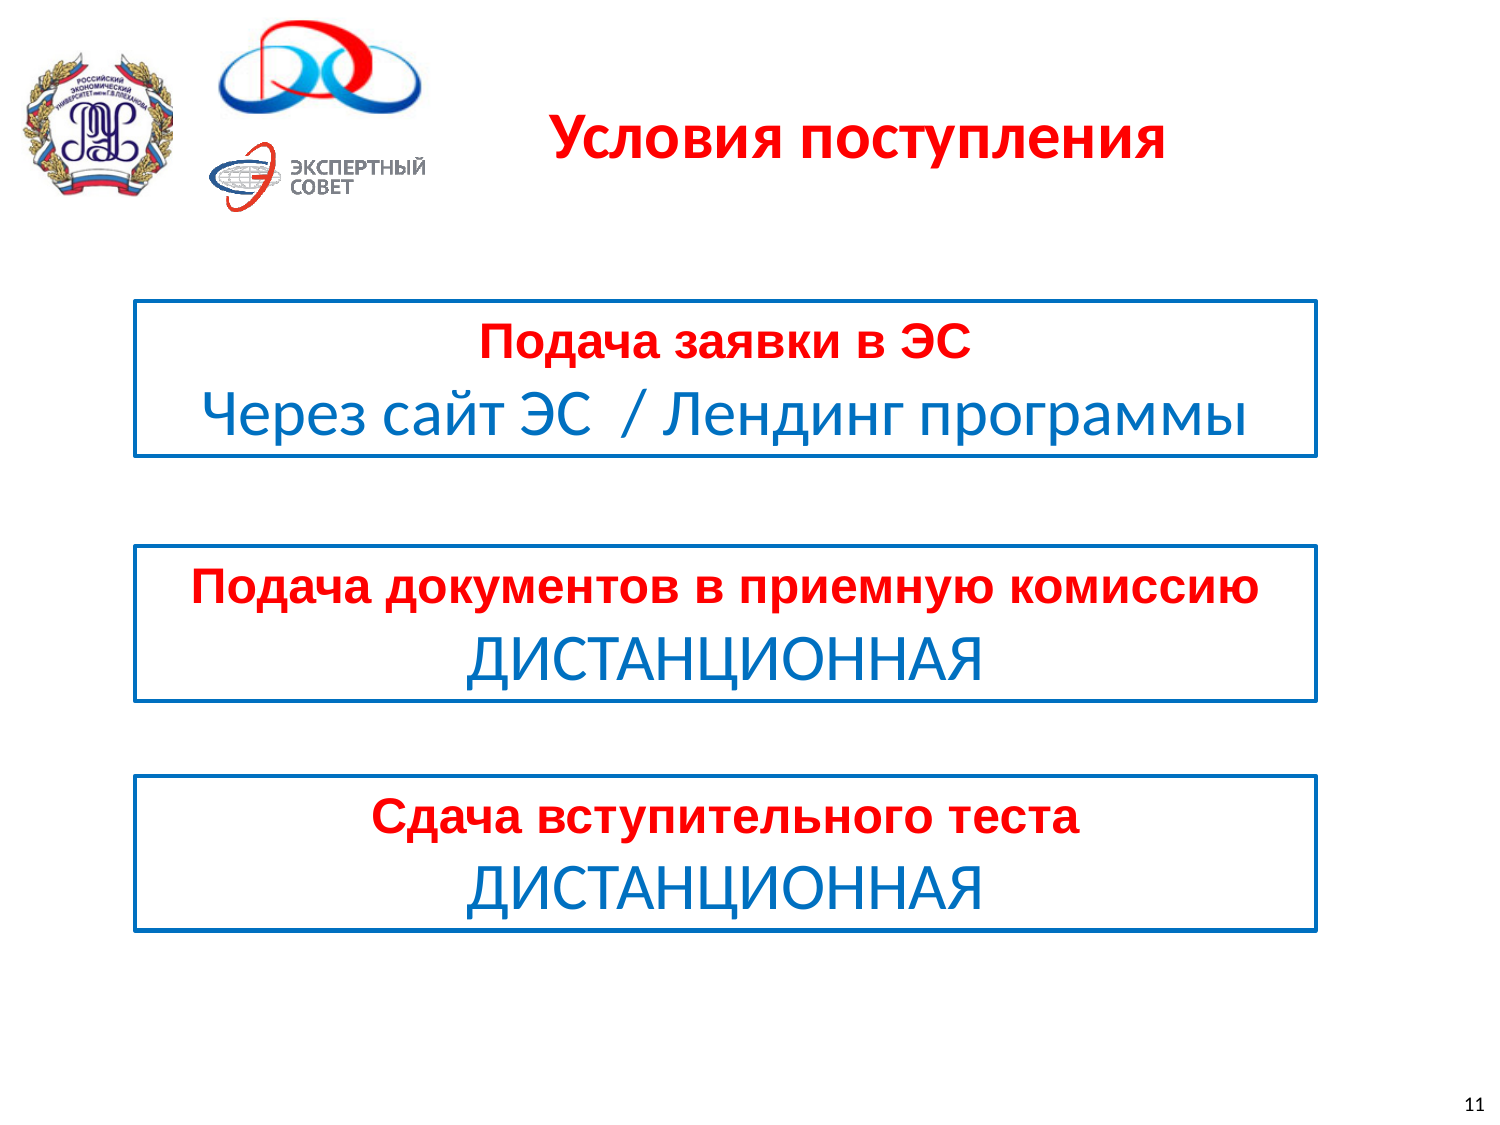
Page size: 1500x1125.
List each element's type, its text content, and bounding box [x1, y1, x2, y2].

picture [217, 9, 433, 125]
text_box Условия поступления [229, 84, 1488, 180]
text_box Подача документов в приемную комиссию ДИСТАНЦИОННАЯ [134, 546, 1316, 701]
text_box Подача заявки в ЭС Через сайт ЭС / Лендинг программы [134, 301, 1316, 456]
text_box Сдача вступительного теста ДИСТАНЦИОННАЯ [134, 775, 1316, 931]
picture [208, 142, 425, 213]
slide_number 11 [1413, 1083, 1500, 1125]
picture [17, 46, 173, 202]
